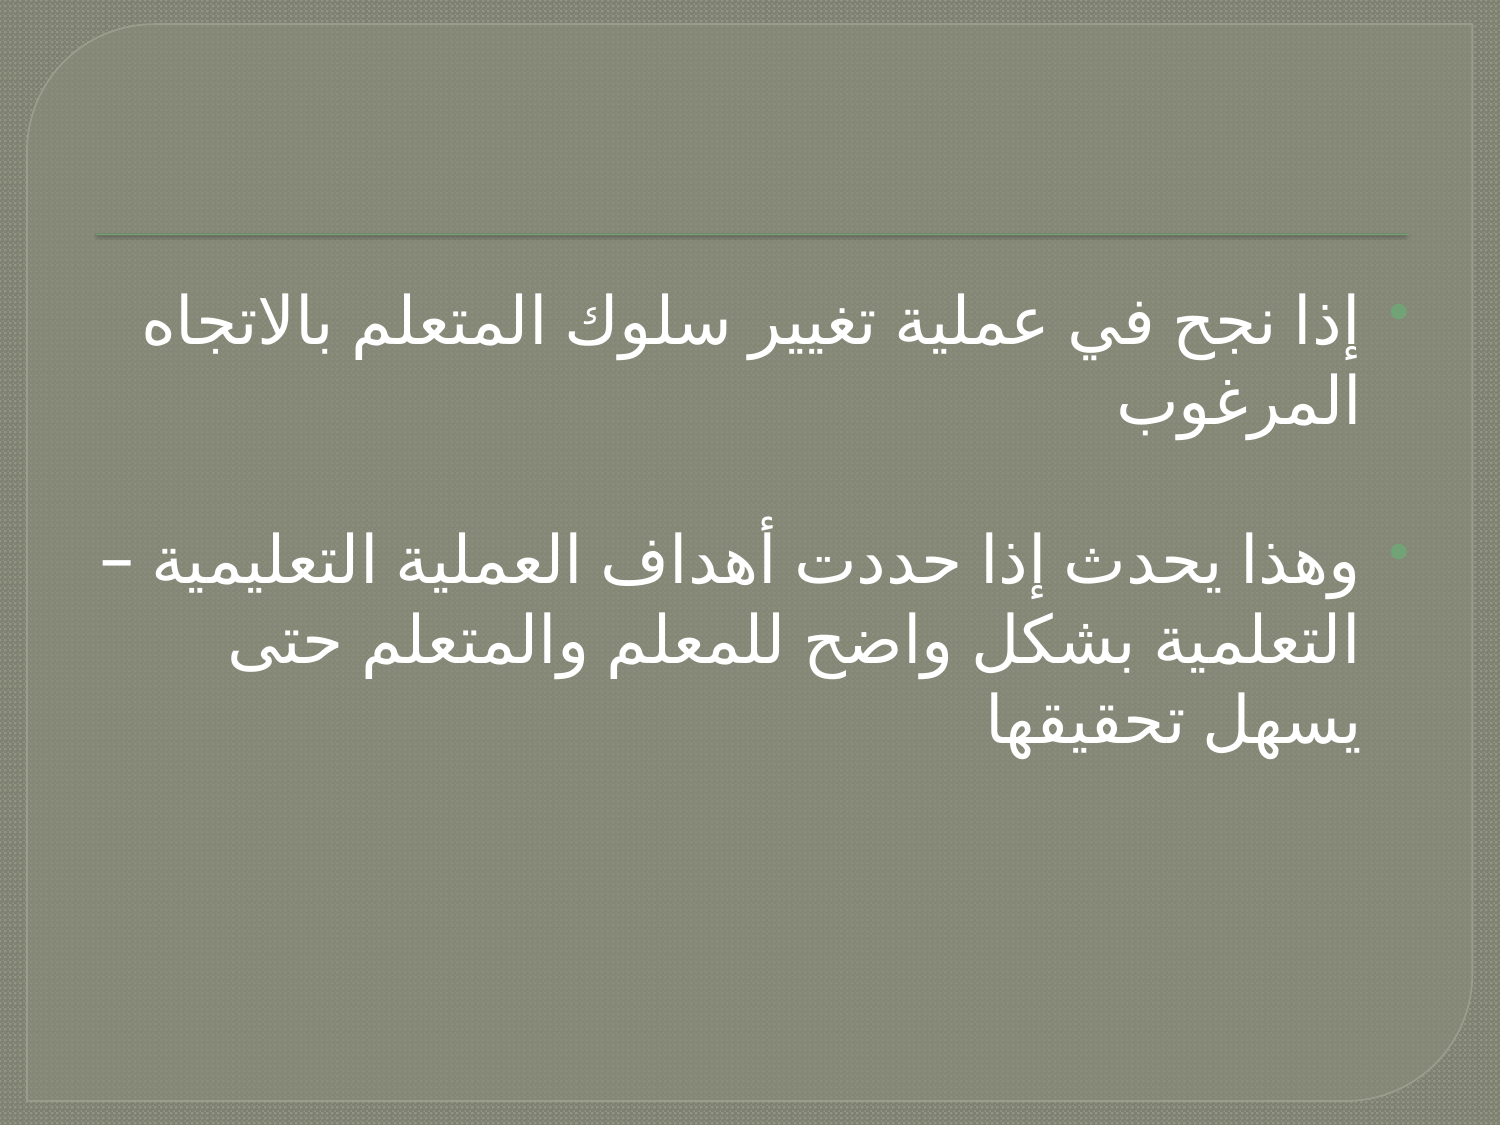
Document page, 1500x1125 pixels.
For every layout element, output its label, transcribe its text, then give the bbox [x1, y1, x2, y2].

list إذا نجح في عملية تغيير سلوك المتعلم بالاتجاه المرغوب وهذا يحدث إذا حددت أهداف العملية التعليمية – التعلمية بشكل واضح للمعلم والمتعلم حتى يسهل تحقيقها [75, 270, 1425, 1013]
